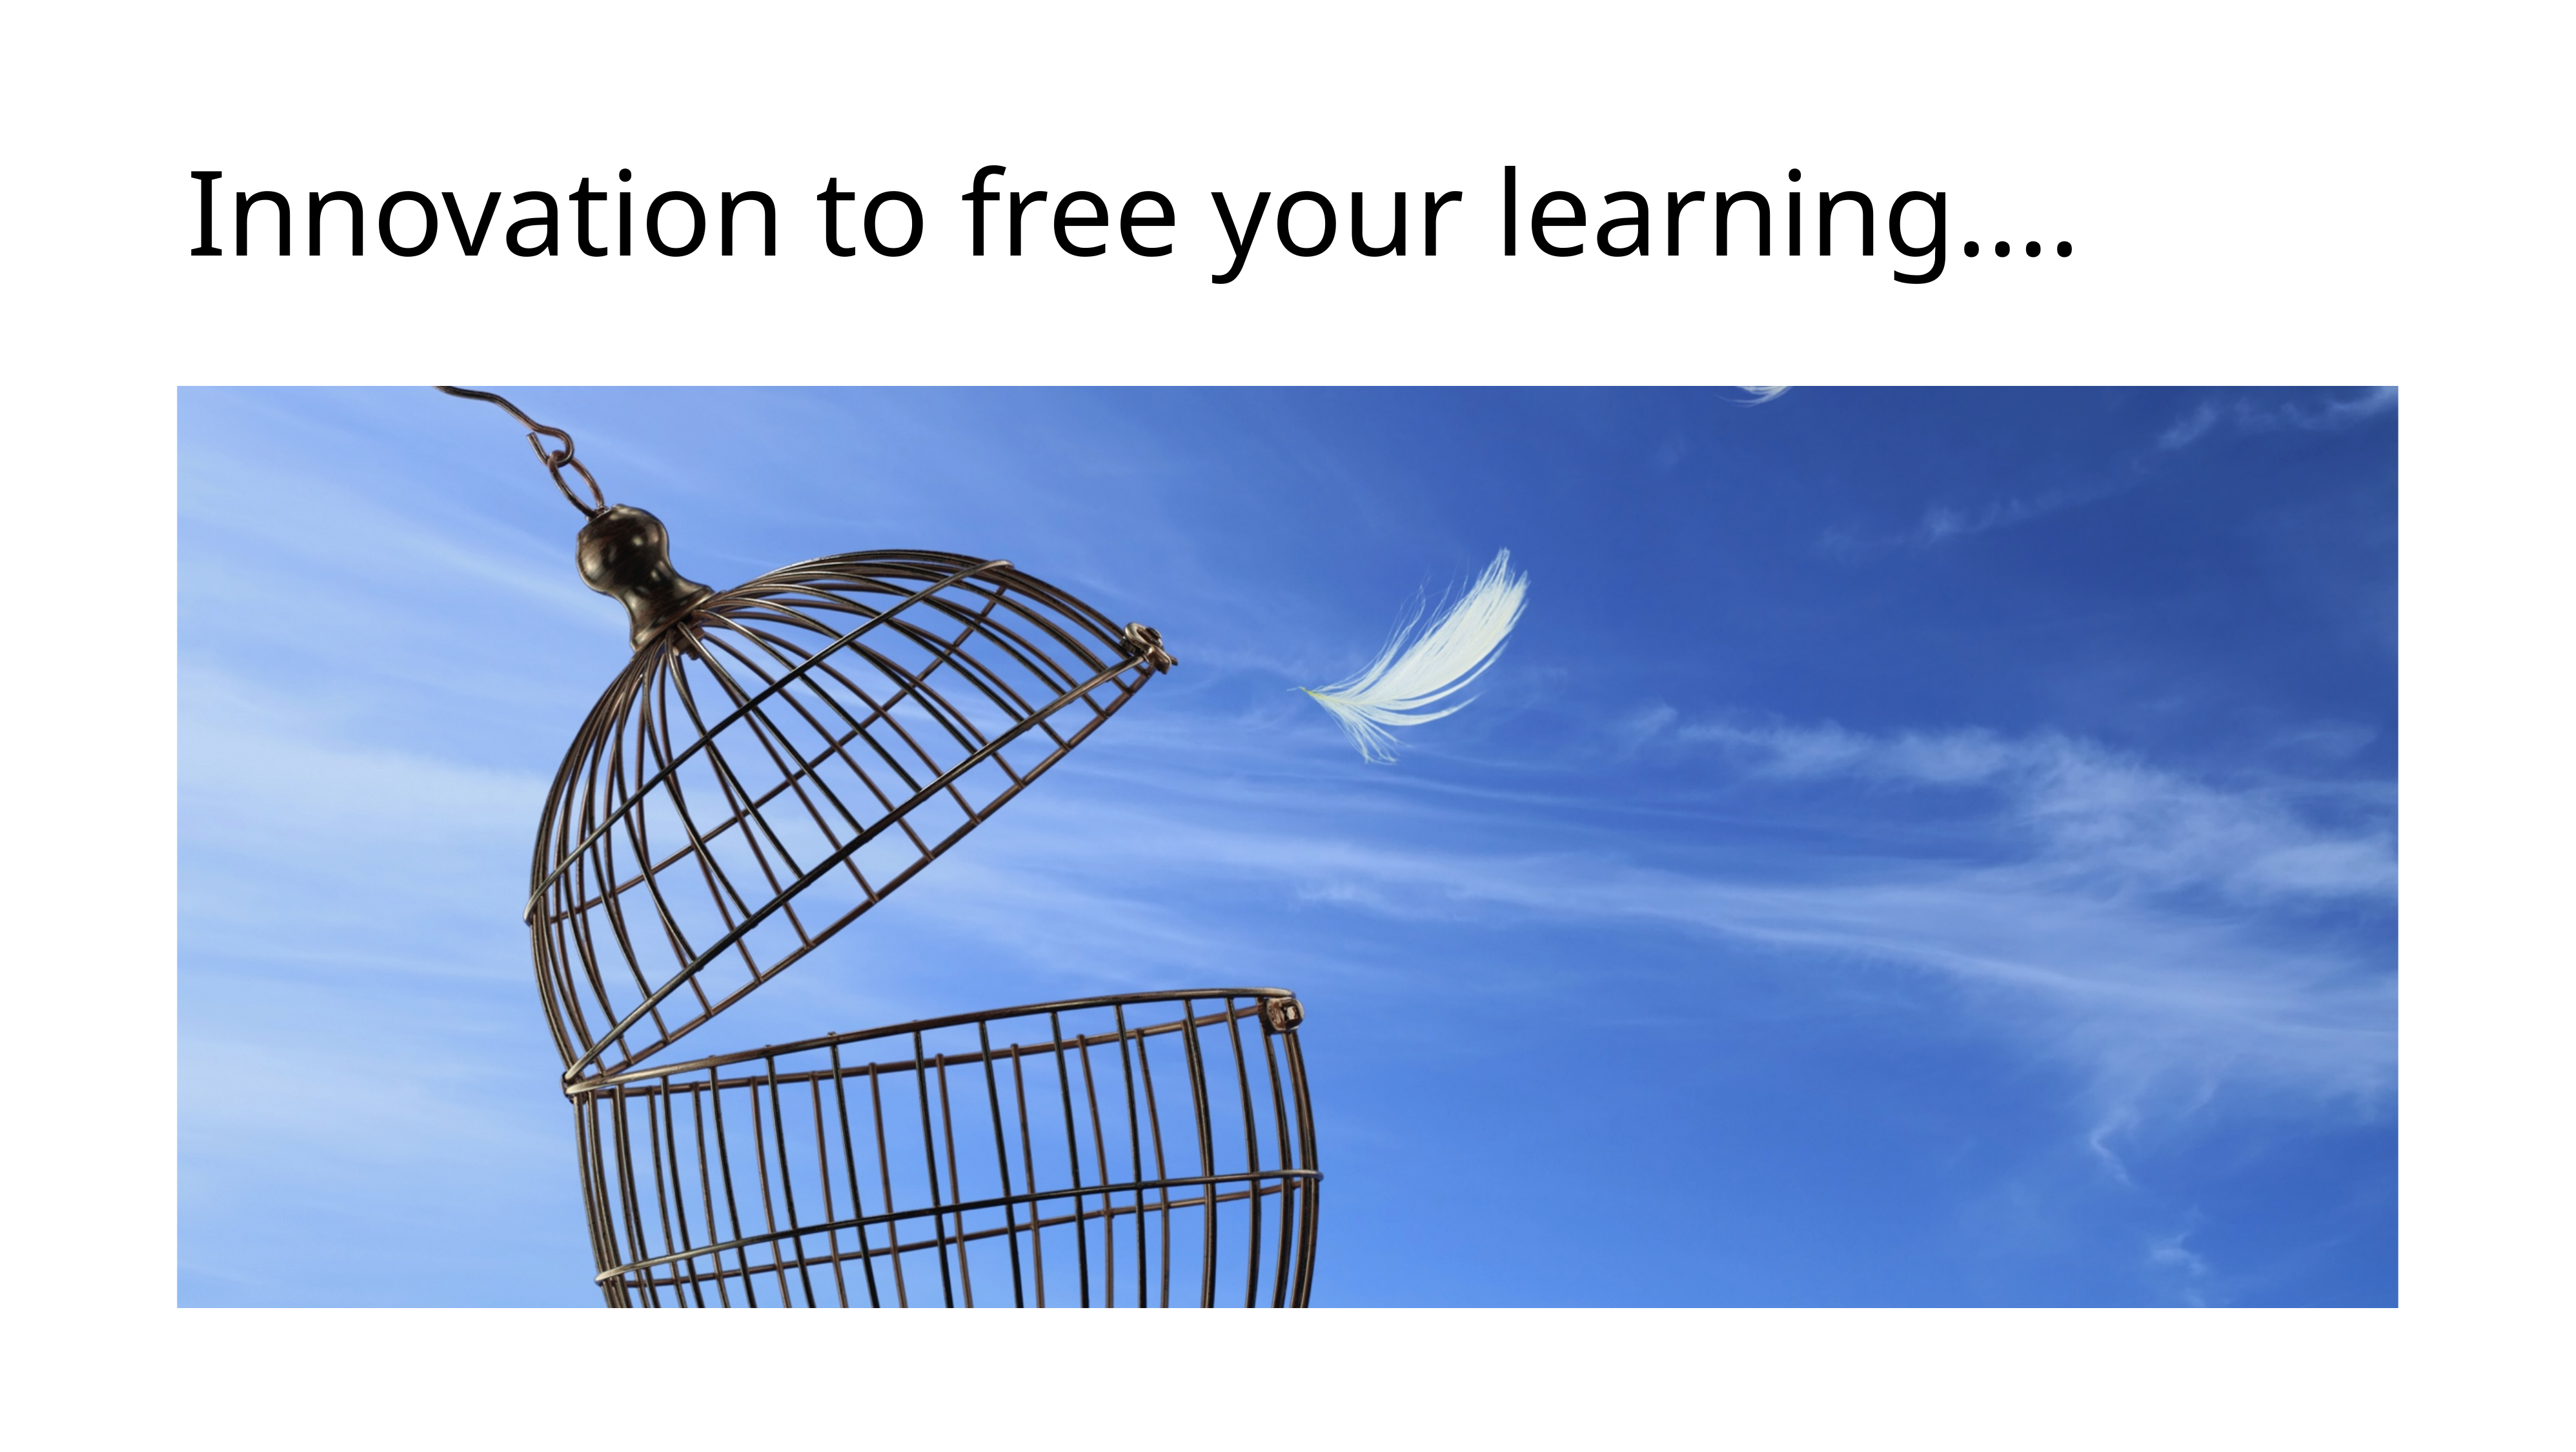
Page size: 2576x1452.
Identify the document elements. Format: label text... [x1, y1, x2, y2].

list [177, 386, 2399, 1308]
title Innovation to free your learning…. [177, 77, 2399, 358]
